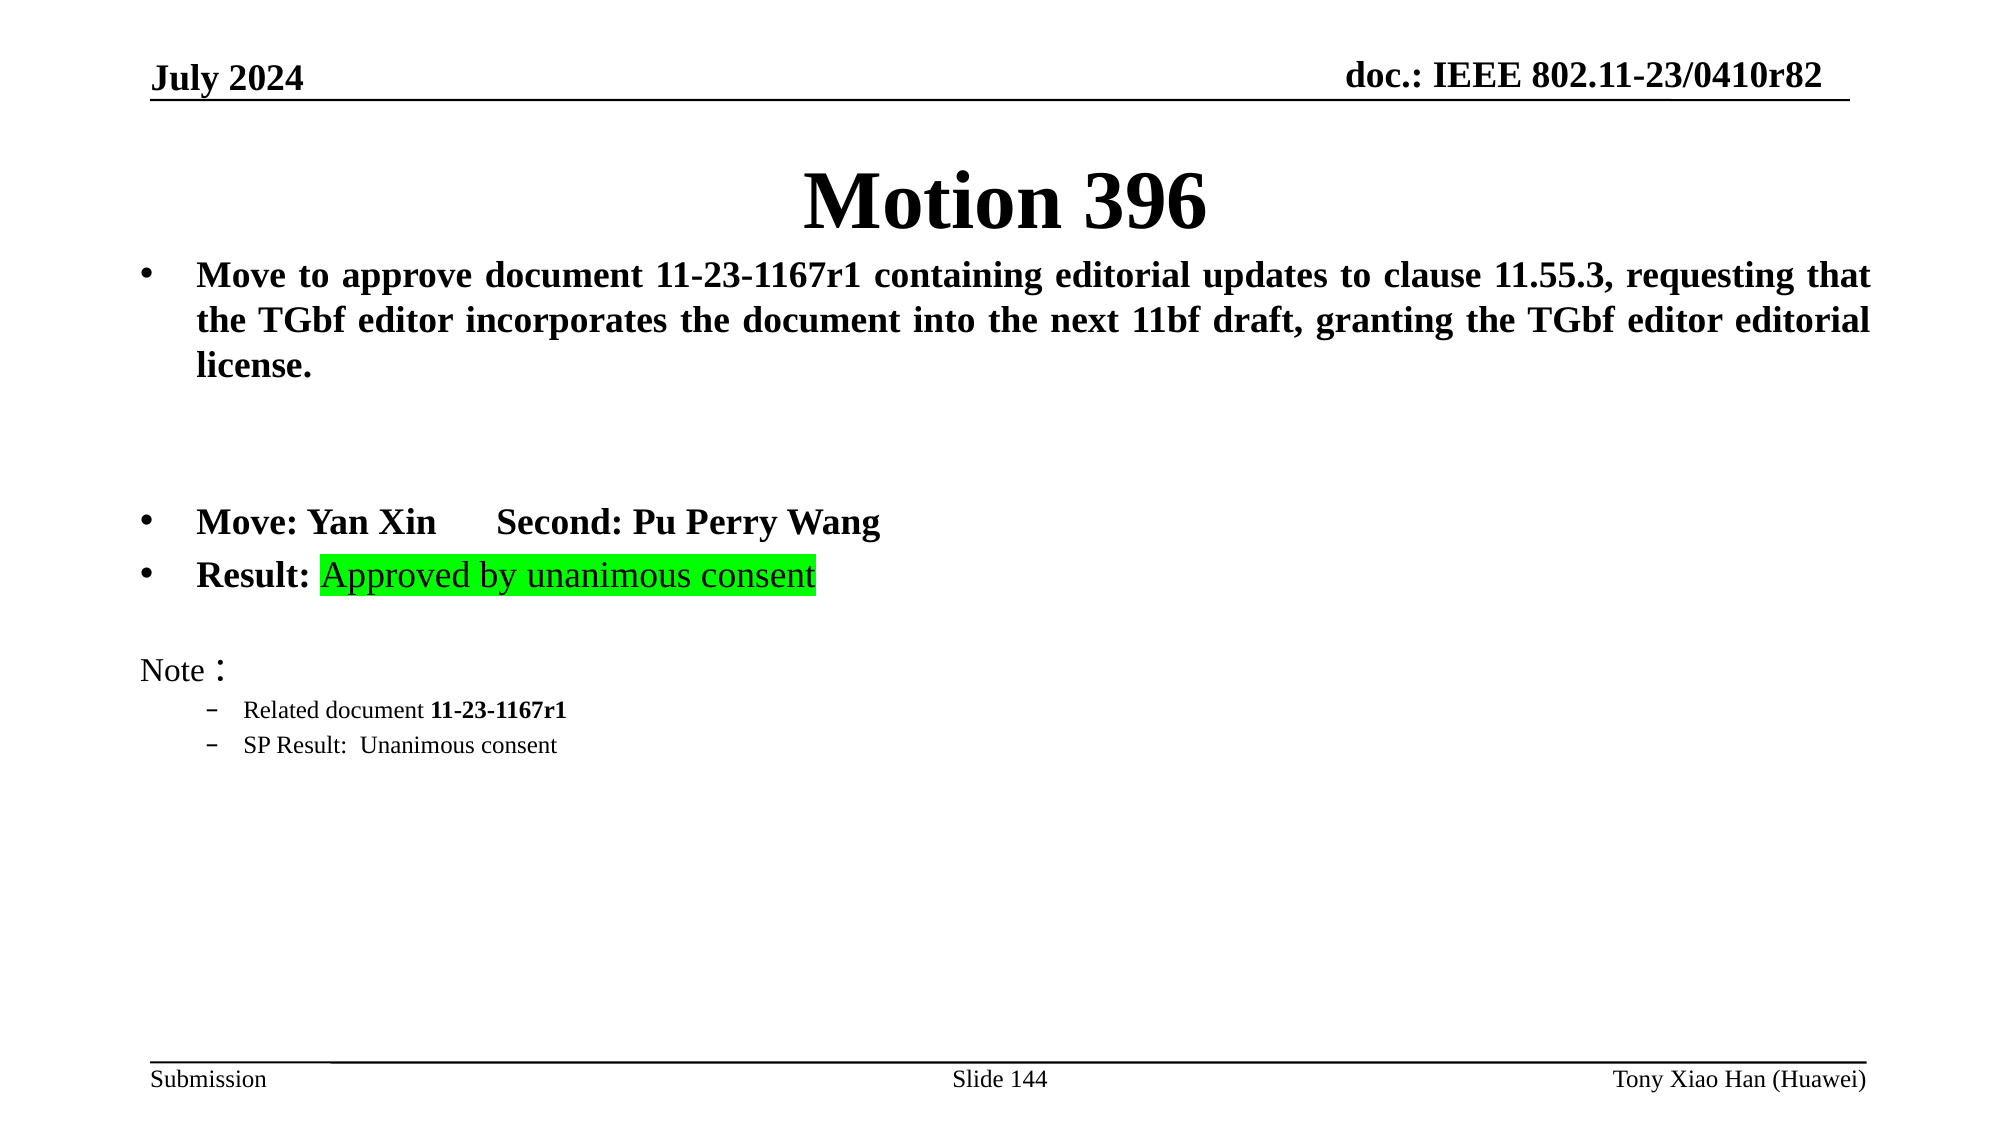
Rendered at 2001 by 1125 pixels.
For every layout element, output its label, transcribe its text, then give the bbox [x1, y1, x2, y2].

text_box Motion 396 [368, 137, 1644, 212]
text_box Move to approve document 11-23-1167r1 containing editorial updates to clause 11.55.3, requesting that the TGbf editor incorporates the document into the next 11bf draft, granting the TGbf editor editorial license. Move: Yan Xin Second: Pu Perry Wang Result: Approved by unanimous consent Note： Related document 11-23-1167r1 SP Result: Unanimous consent [125, 212, 1888, 900]
